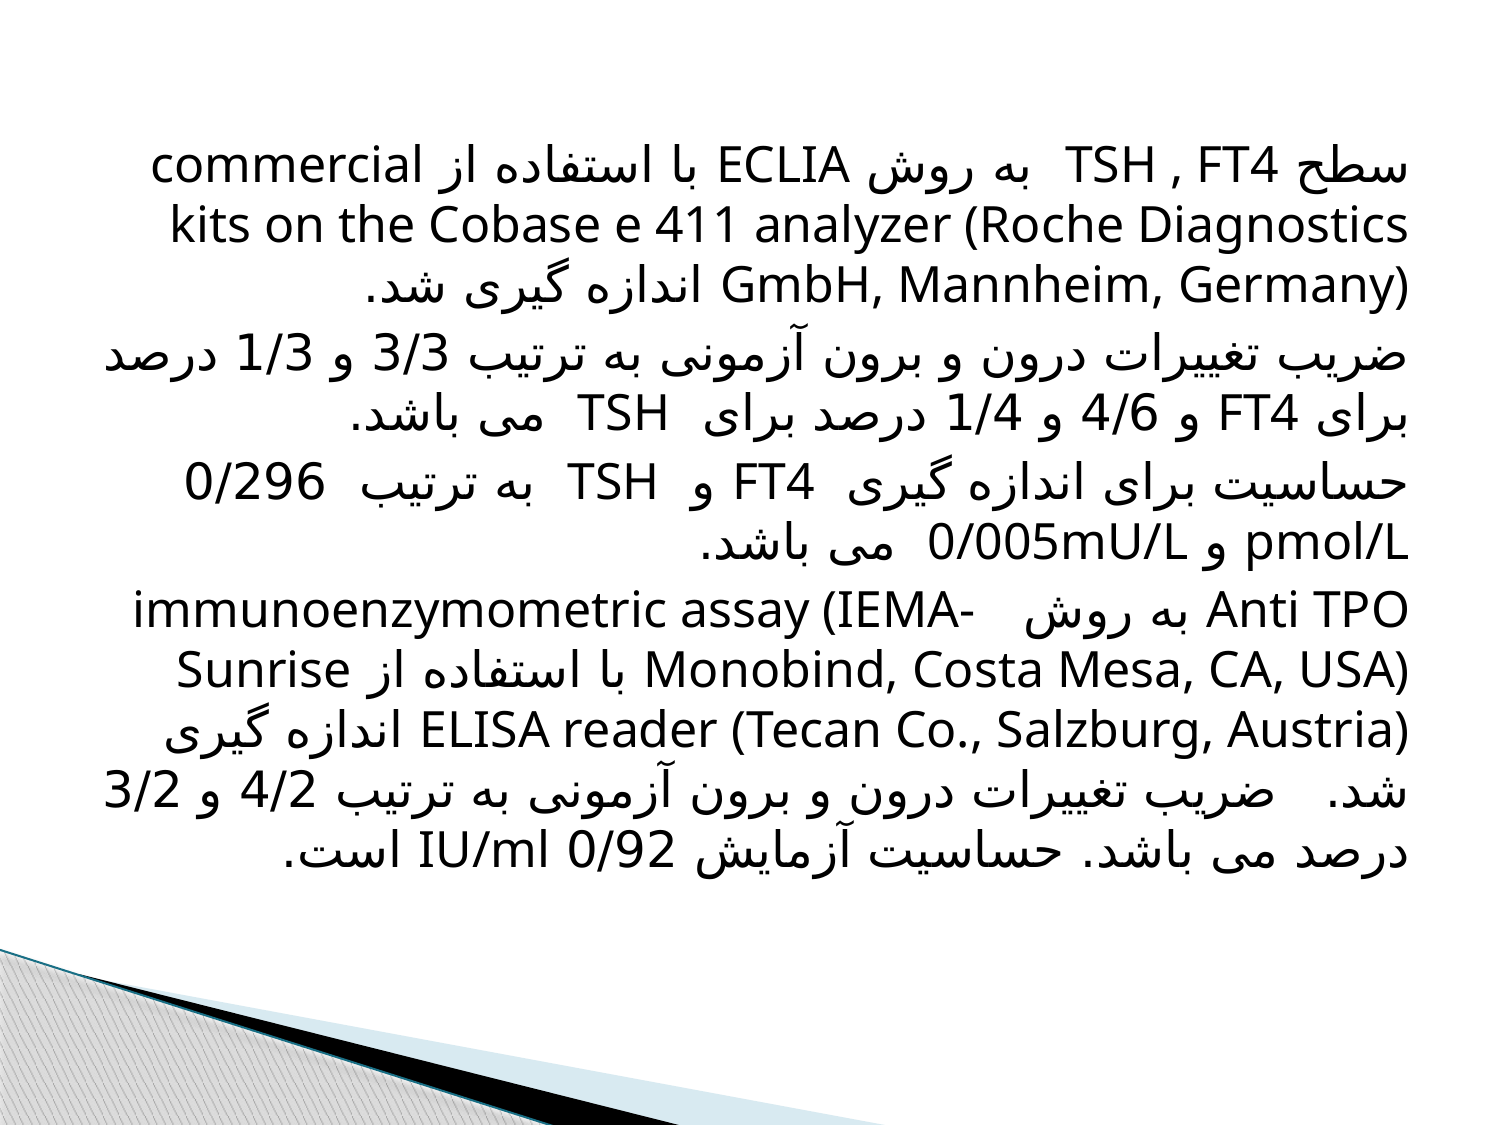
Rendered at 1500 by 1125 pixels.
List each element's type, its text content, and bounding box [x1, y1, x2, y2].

list سطح TSH , FT4 به روش ECLIA با استفاده از commercial kits on the Cobase e 411 analyzer (Roche Diagnostics GmbH, Mannheim, Germany) اندازه گیری شد. ضریب تغییرات درون و برون آزمونی به ترتیب 3/3 و 1/3 درصد برای FT4 و 4/6 و 1/4 درصد برای TSH می باشد. حساسیت برای اندازه گیری FT4 و TSH به ترتیب 0/296 pmol/L و 0/005mU/L می باشد. Anti TPO به روش immunoenzymometric assay (IEMA- Monobind, Costa Mesa, CA, USA) با استفاده از Sunrise ELISA reader (Tecan Co., Salzburg, Austria) اندازه گیری شد. ضریب تغییرات درون و برون آزمونی به ترتیب 4/2 و 3/2 درصد می باشد. حساسیت آزمایش 0/92 IU/ml است. [75, 125, 1425, 986]
